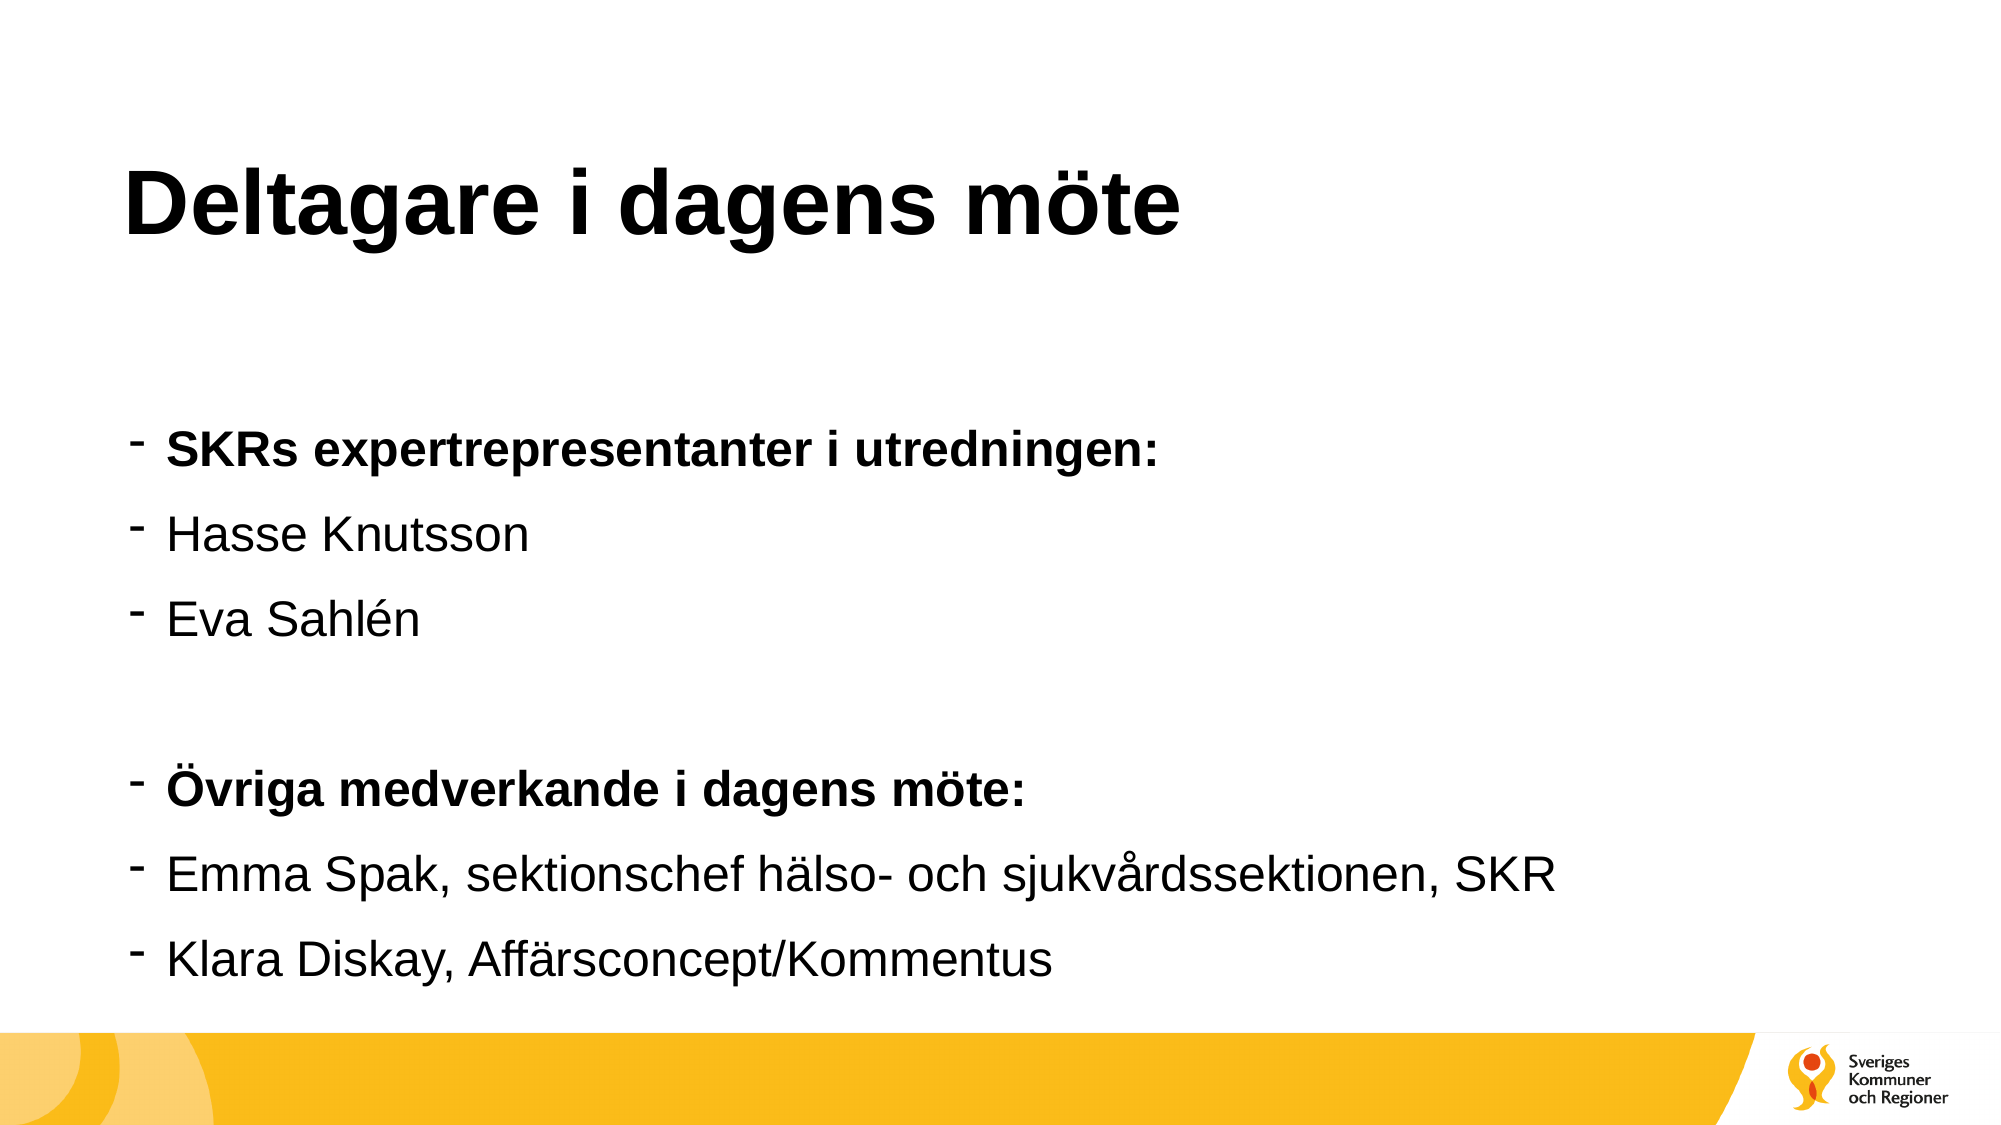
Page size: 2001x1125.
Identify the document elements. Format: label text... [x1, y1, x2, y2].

picture [0, 0, 2000, 1125]
list SKRs expertrepresentanter i utredningen: Hasse Knutsson Eva Sahlén Övriga medverkande i dagens möte: Emma Spak, sektionschef hälso- och sjukvårdssektionen, SKR Klara Diskay, Affärsconcept/Kommentus [108, 409, 1686, 1023]
title Deltagare i dagens möte [108, 143, 1686, 346]
